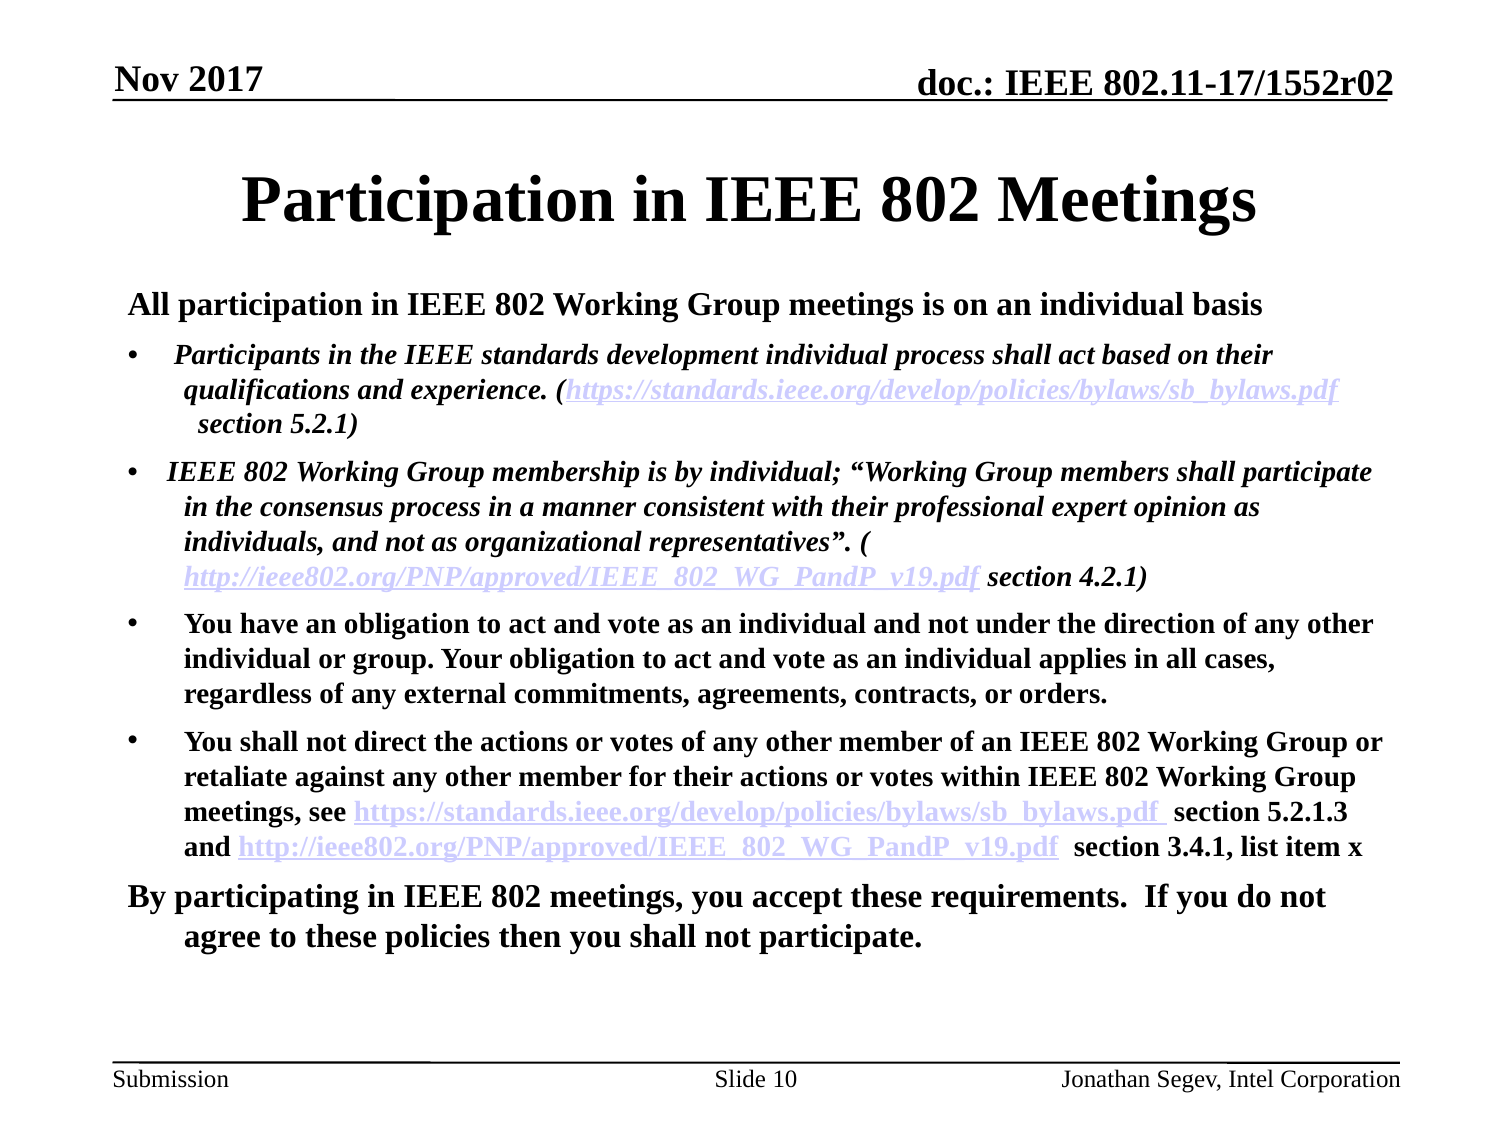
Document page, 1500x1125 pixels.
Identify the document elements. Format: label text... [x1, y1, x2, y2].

text_box All participation in IEEE 802 Working Group meetings is on an individual basis • Participants in the IEEE standards development individual process shall act based on their qualifications and experience. (https://standards.ieee.org/develop/policies/bylaws/sb_bylaws.pdf section 5.2.1) • IEEE 802 Working Group membership is by individual; “Working Group members shall participate in the consensus process in a manner consistent with their professional expert opinion as individuals, and not as organizational representatives”. (http://ieee802.org/PNP/approved/IEEE_802_WG_PandP_v19.pdf section 4.2.1) You have an obligation to act and vote as an individual and not under the direction of any other individual or group. Your obligation to act and vote as an individual applies in all cases, regardless of any external commitments, agreements, contracts, or orders. You shall not direct the actions or votes of any other member of an IEEE 802 Working Group or retaliate against any other member for their actions or votes within IEEE 802 Working Group meetings, see https://standards.ieee.org/develop/policies/bylaws/sb_bylaws.pdf section 5.2.1.3 and http://ieee802.org/PNP/approved/IEEE_802_WG_PandP_v19.pdf section 3.4.1, list item x By participating in IEEE 802 meetings, you accept these requirements. If you do not agree to these policies then you shall not participate. [112, 274, 1400, 1013]
title Participation in IEEE 802 Meetings [112, 99, 1388, 291]
footer Jonathan Segev, Intel Corporation [878, 1061, 1402, 1093]
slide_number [114, 54, 423, 99]
slide_number Slide 10 [712, 1061, 800, 1123]
